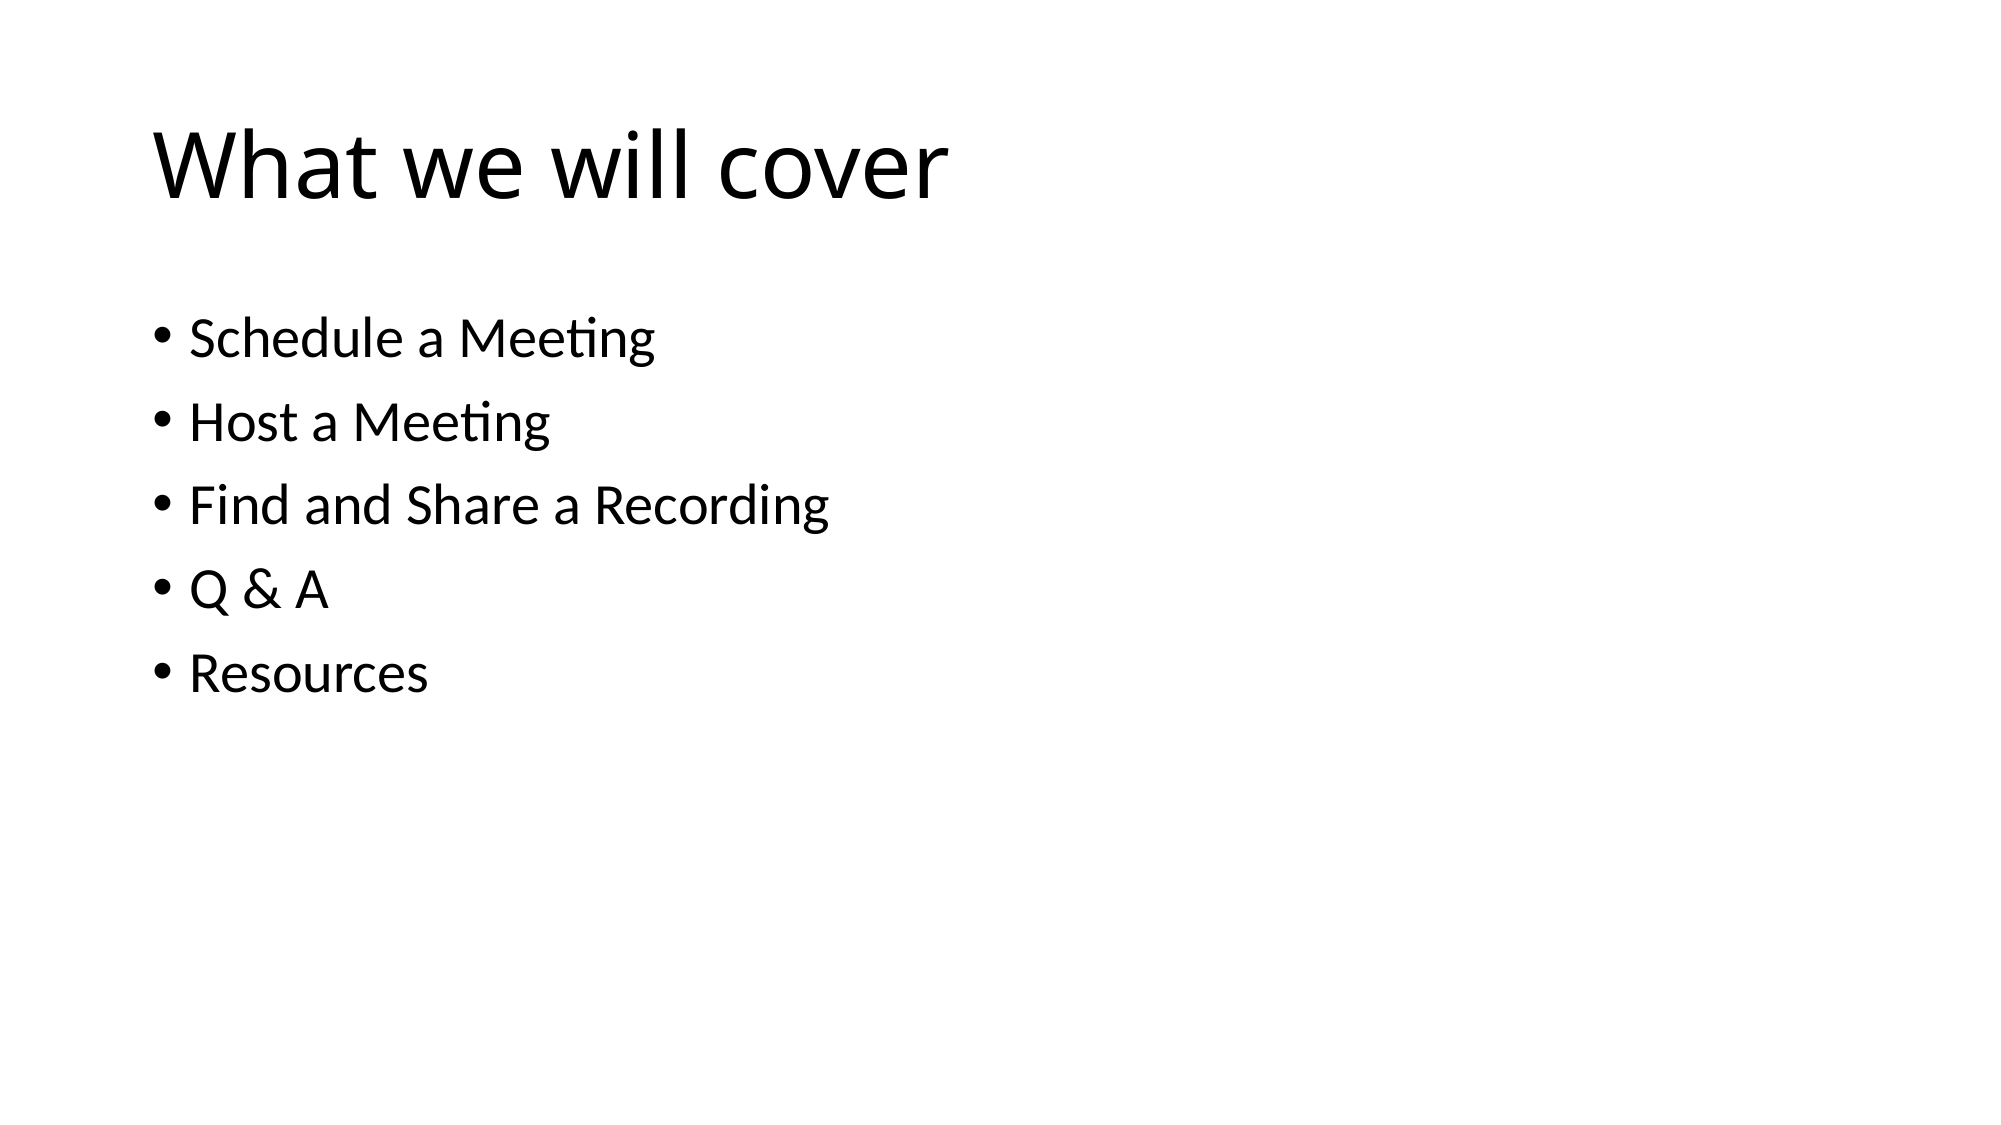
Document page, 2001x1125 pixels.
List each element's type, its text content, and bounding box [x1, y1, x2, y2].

title What we will cover [137, 59, 1863, 278]
list Schedule a Meeting Host a Meeting Find and Share a Recording Q & A Resources [137, 299, 1863, 1014]
